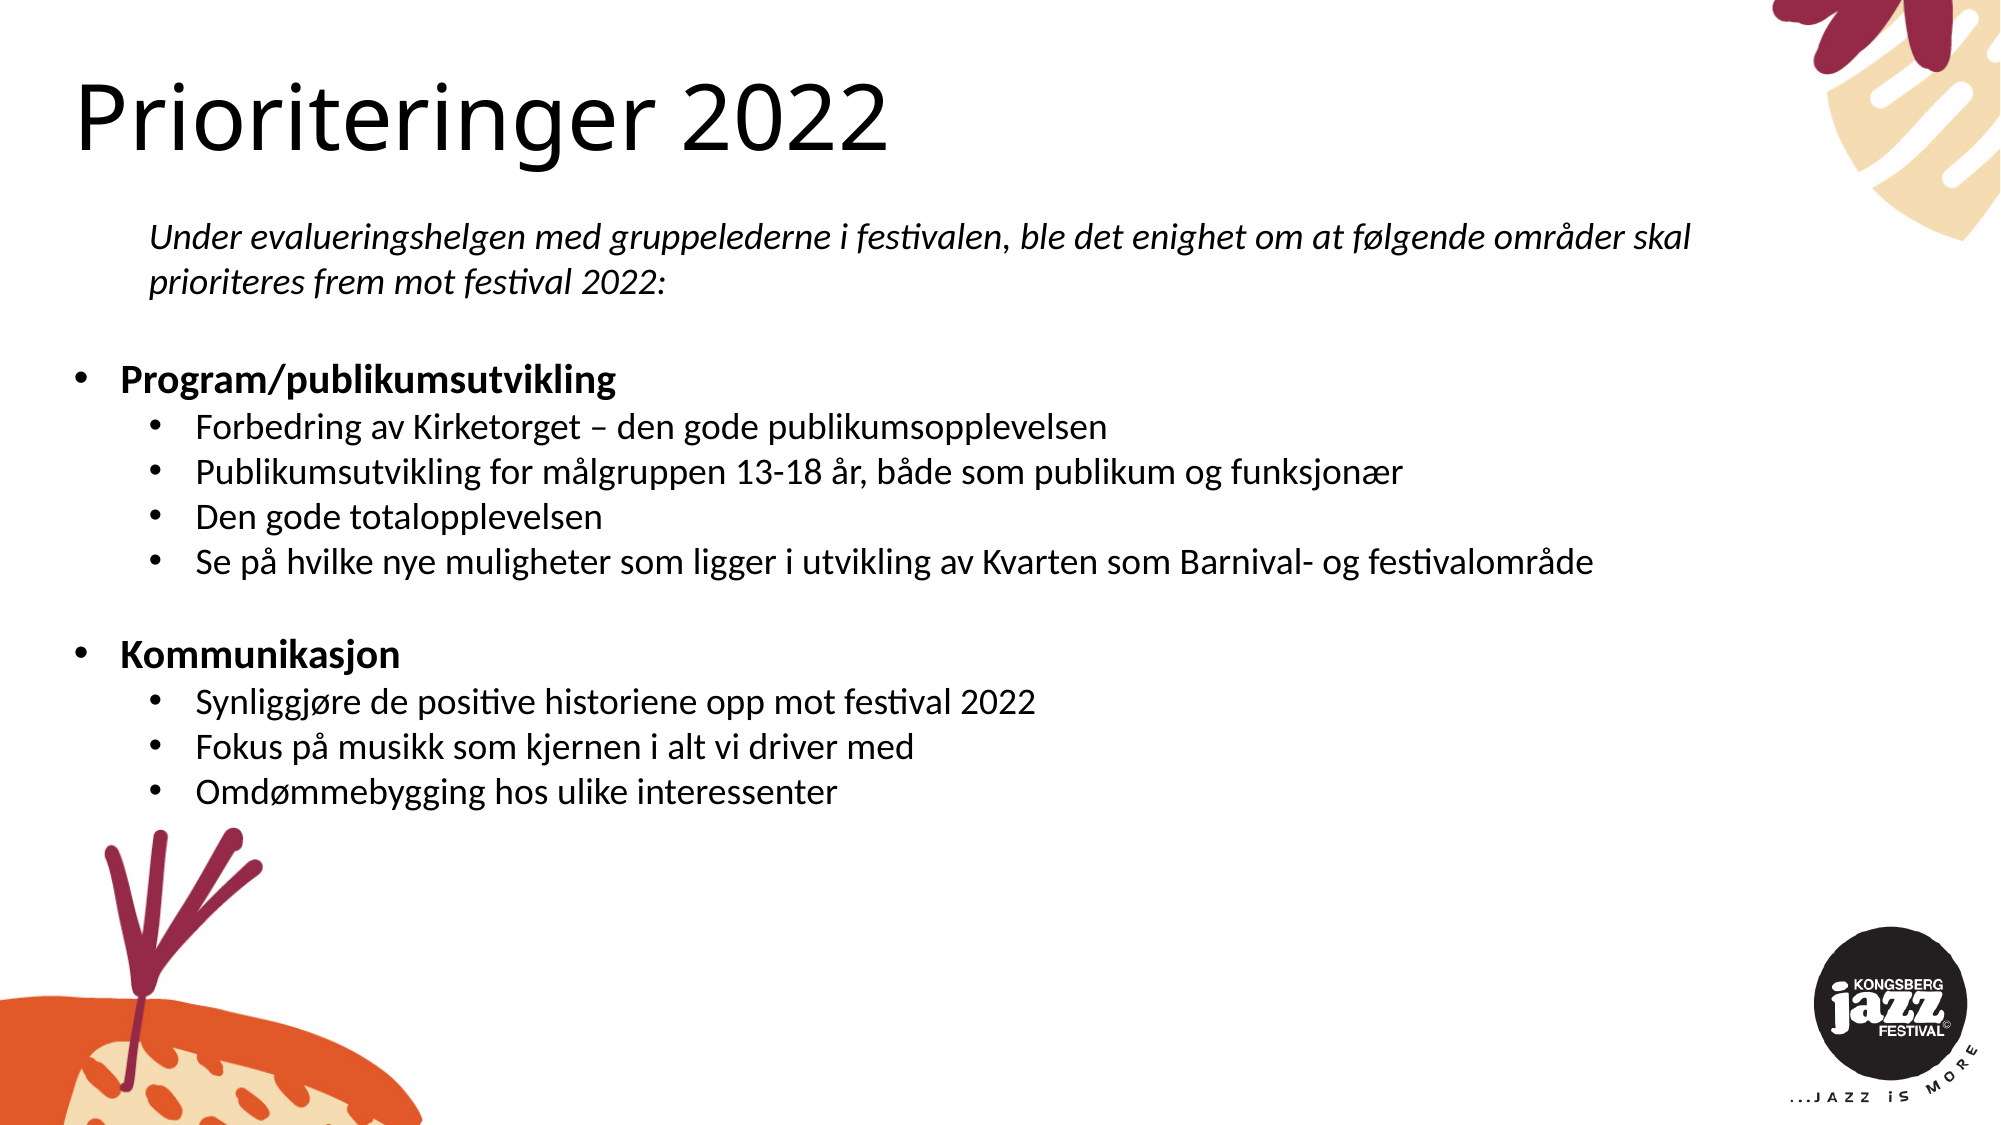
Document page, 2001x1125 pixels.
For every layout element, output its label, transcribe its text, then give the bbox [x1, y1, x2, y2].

text_box Under evalueringshelgen med gruppelederne i festivalen, ble det enighet om at følgende områder skal prioriteres frem mot festival 2022: Program/publikumsutvikling Forbedring av Kirketorget – den gode publikumsopplevelsen Publikumsutvikling for målgruppen 13-18 år, både som publikum og funksjonær Den gode totalopplevelsen Se på hvilke nye muligheter som ligger i utvikling av Kvarten som Barnival- og festivalområde Kommunikasjon Synliggjøre de positive historiene opp mot festival 2022 Fokus på musikk som kjernen i alt vi driver med Omdømmebygging hos ulike interessenter [58, 204, 1769, 910]
picture [0, 0, 2001, 1125]
title Prioriteringer 2022 [58, 11, 1848, 230]
